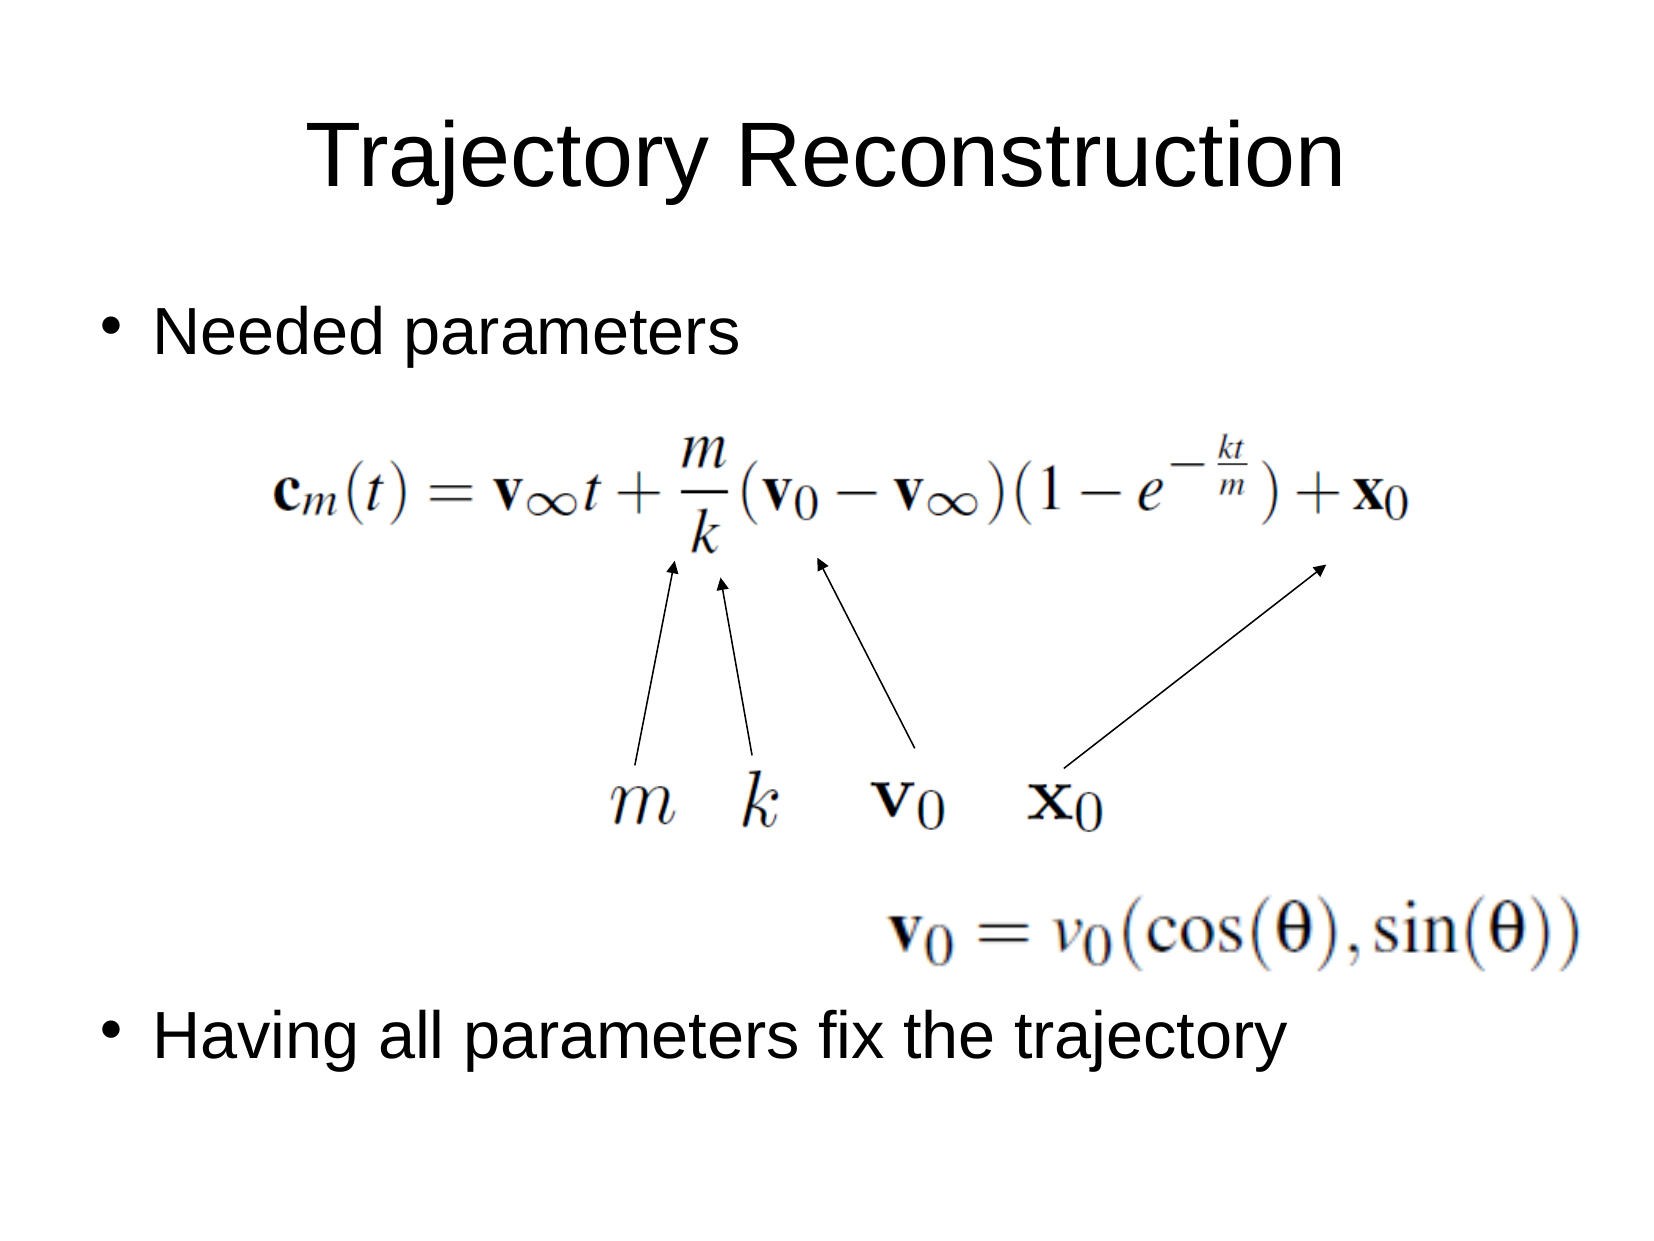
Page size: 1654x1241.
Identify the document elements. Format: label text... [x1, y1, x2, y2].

text_box [716, 577, 750, 739]
picture [240, 421, 1409, 563]
text_box Needed parameters Having all parameters fix the trajectory [82, 290, 1571, 1109]
text_box Trajectory Reconstruction [82, 56, 1571, 249]
text_box [1080, 572, 1323, 755]
picture [1009, 756, 1134, 859]
picture [596, 740, 1585, 994]
